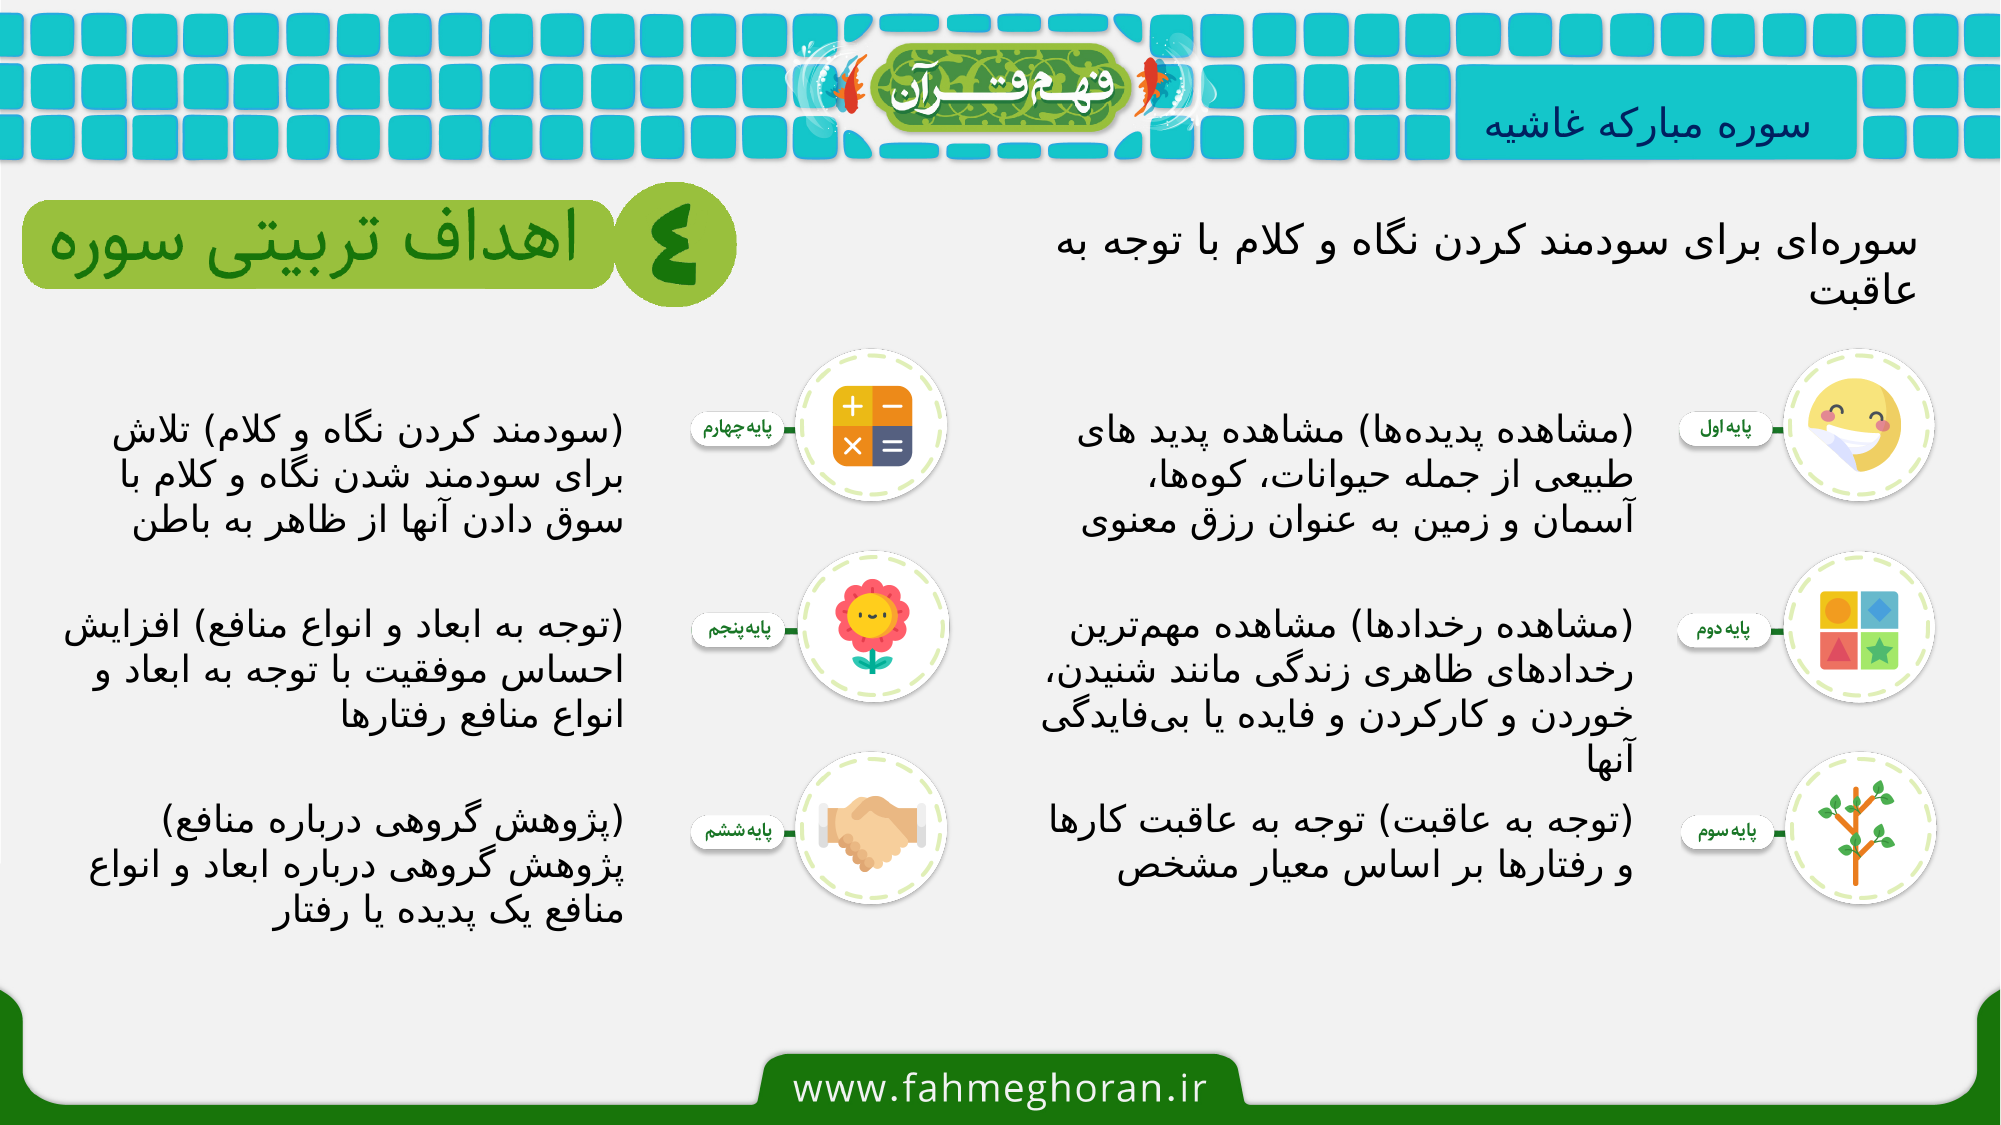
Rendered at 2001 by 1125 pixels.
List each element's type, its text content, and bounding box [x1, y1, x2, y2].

text_box سوره مبارکه غاشیه [1450, 66, 1859, 154]
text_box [19, 344, 954, 546]
text_box سوره‌ای برای سودمند کردن نگاه و کلام با توجه به عاقبت [921, 205, 1934, 371]
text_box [19, 747, 954, 939]
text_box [1029, 747, 1942, 914]
picture [0, 0, 2001, 1125]
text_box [19, 546, 955, 744]
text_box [1029, 344, 1940, 546]
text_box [1002, 546, 1942, 744]
